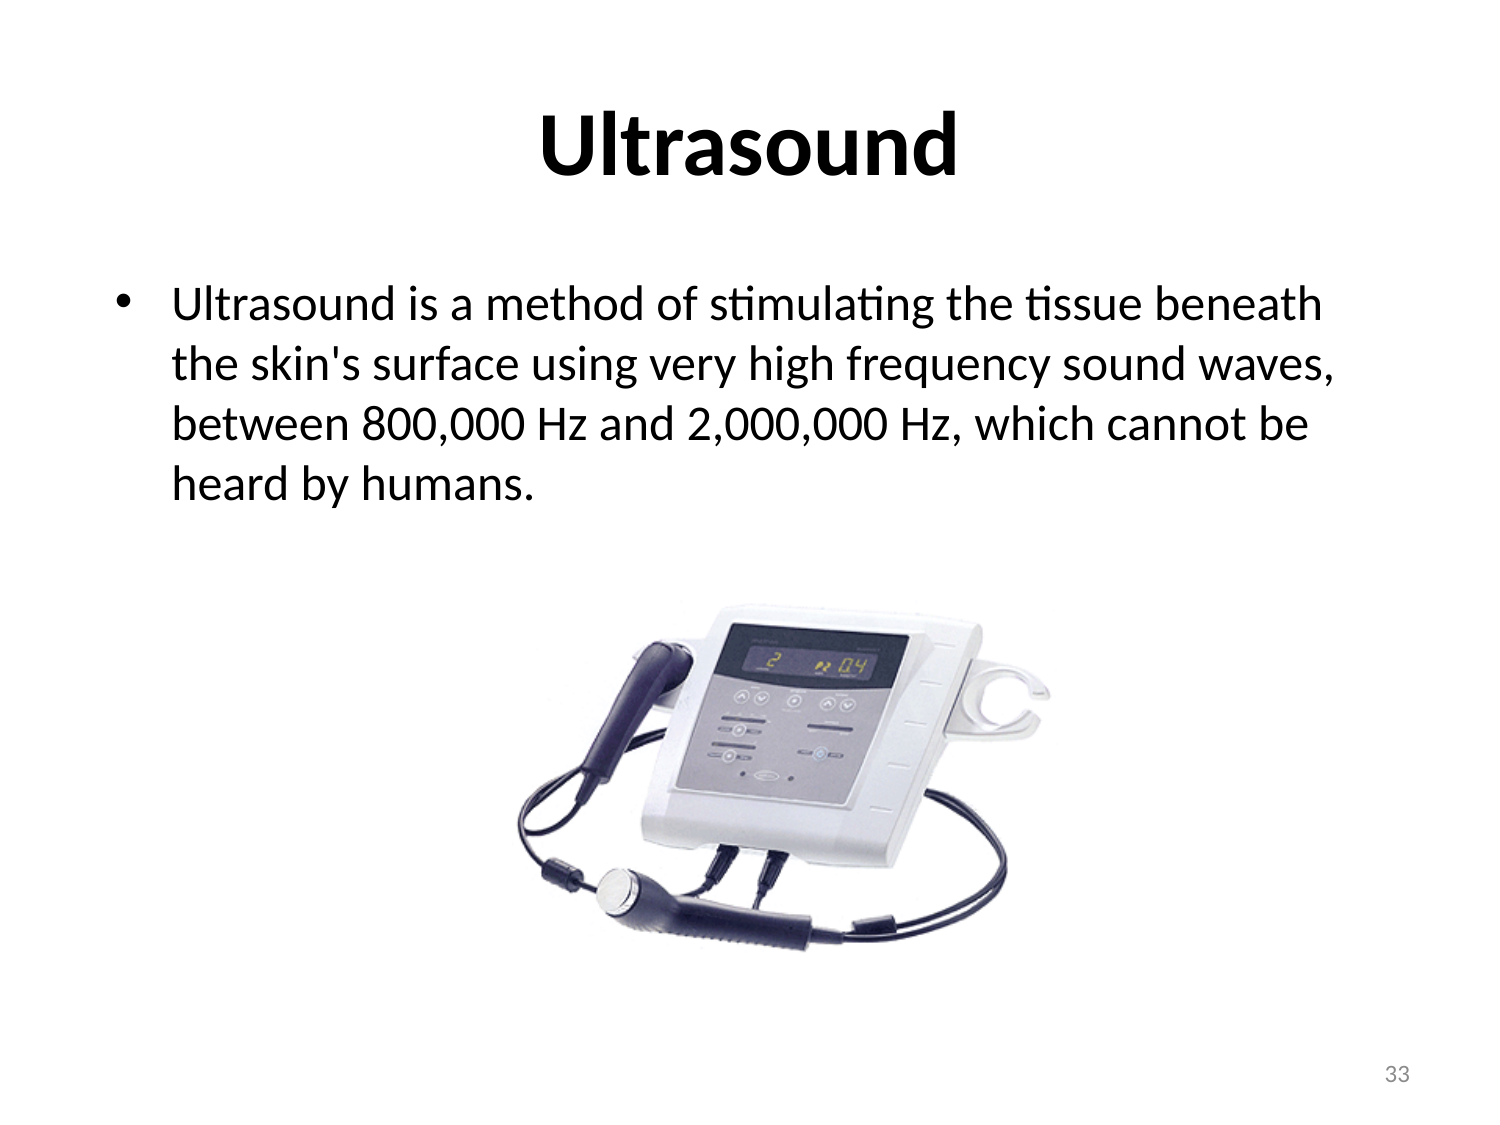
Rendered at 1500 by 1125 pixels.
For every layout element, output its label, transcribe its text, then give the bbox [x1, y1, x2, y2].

picture [512, 599, 1058, 968]
list Ultrasound is a method of stimulating the tissue beneath the skin's surface using very high frequency sound waves, between 800,000 Hz and 2,000,000 Hz, which cannot be heard by humans. [99, 262, 1400, 938]
slide_number 33 [1074, 1042, 1425, 1103]
title Ultrasound [75, 45, 1425, 233]
